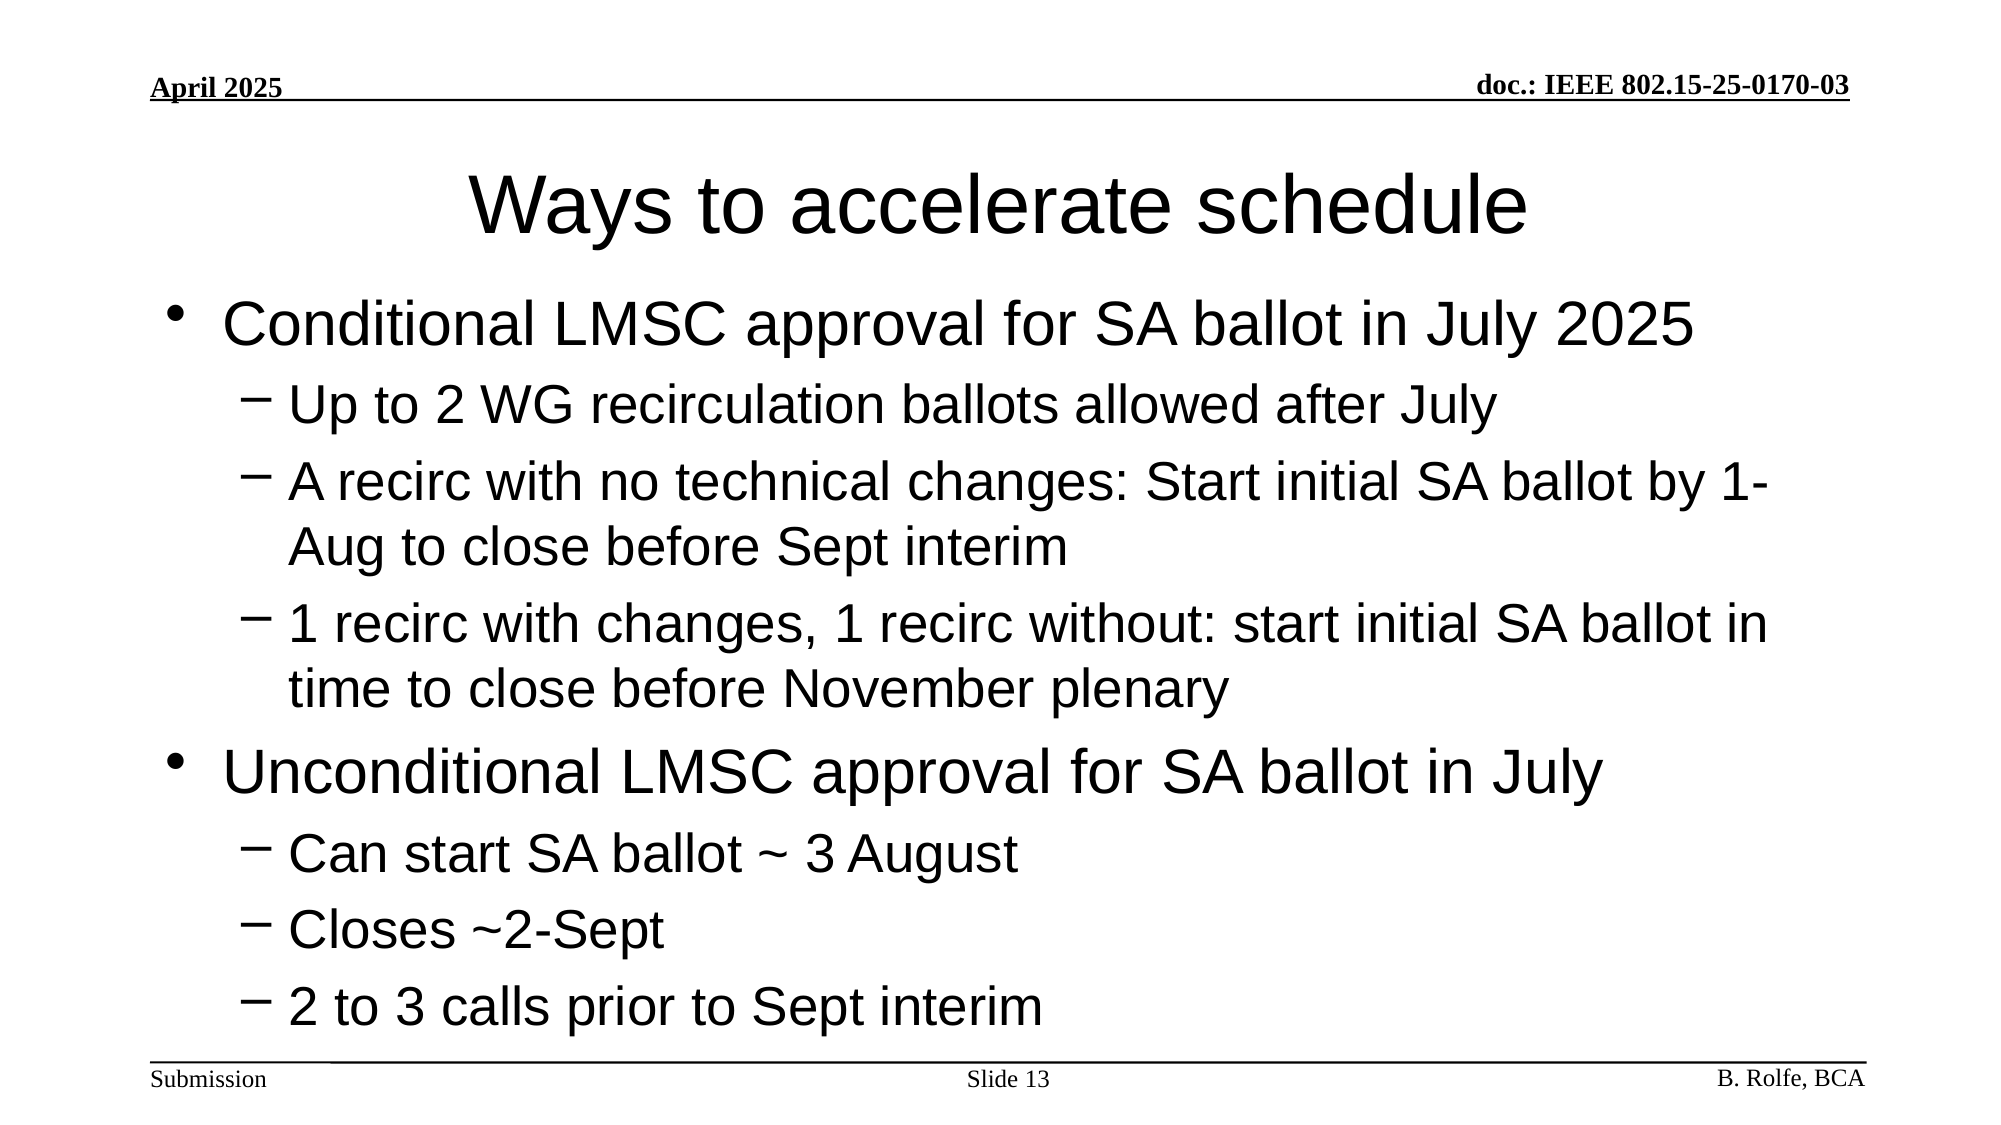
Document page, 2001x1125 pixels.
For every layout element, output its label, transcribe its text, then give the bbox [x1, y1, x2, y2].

title Ways to accelerate schedule [150, 112, 1850, 275]
slide_number Slide 13 [964, 1062, 1053, 1093]
list Conditional LMSC approval for SA ballot in July 2025 Up to 2 WG recirculation ballots allowed after July A recirc with no technical changes: Start initial SA ballot by 1-Aug to close before Sept interim 1 recirc with changes, 1 recirc without: start initial SA ballot in time to close before November plenary Unconditional LMSC approval for SA ballot in July Can start SA ballot ~ 3 August Closes ~2-Sept 2 to 3 calls prior to Sept interim [150, 275, 1850, 1050]
